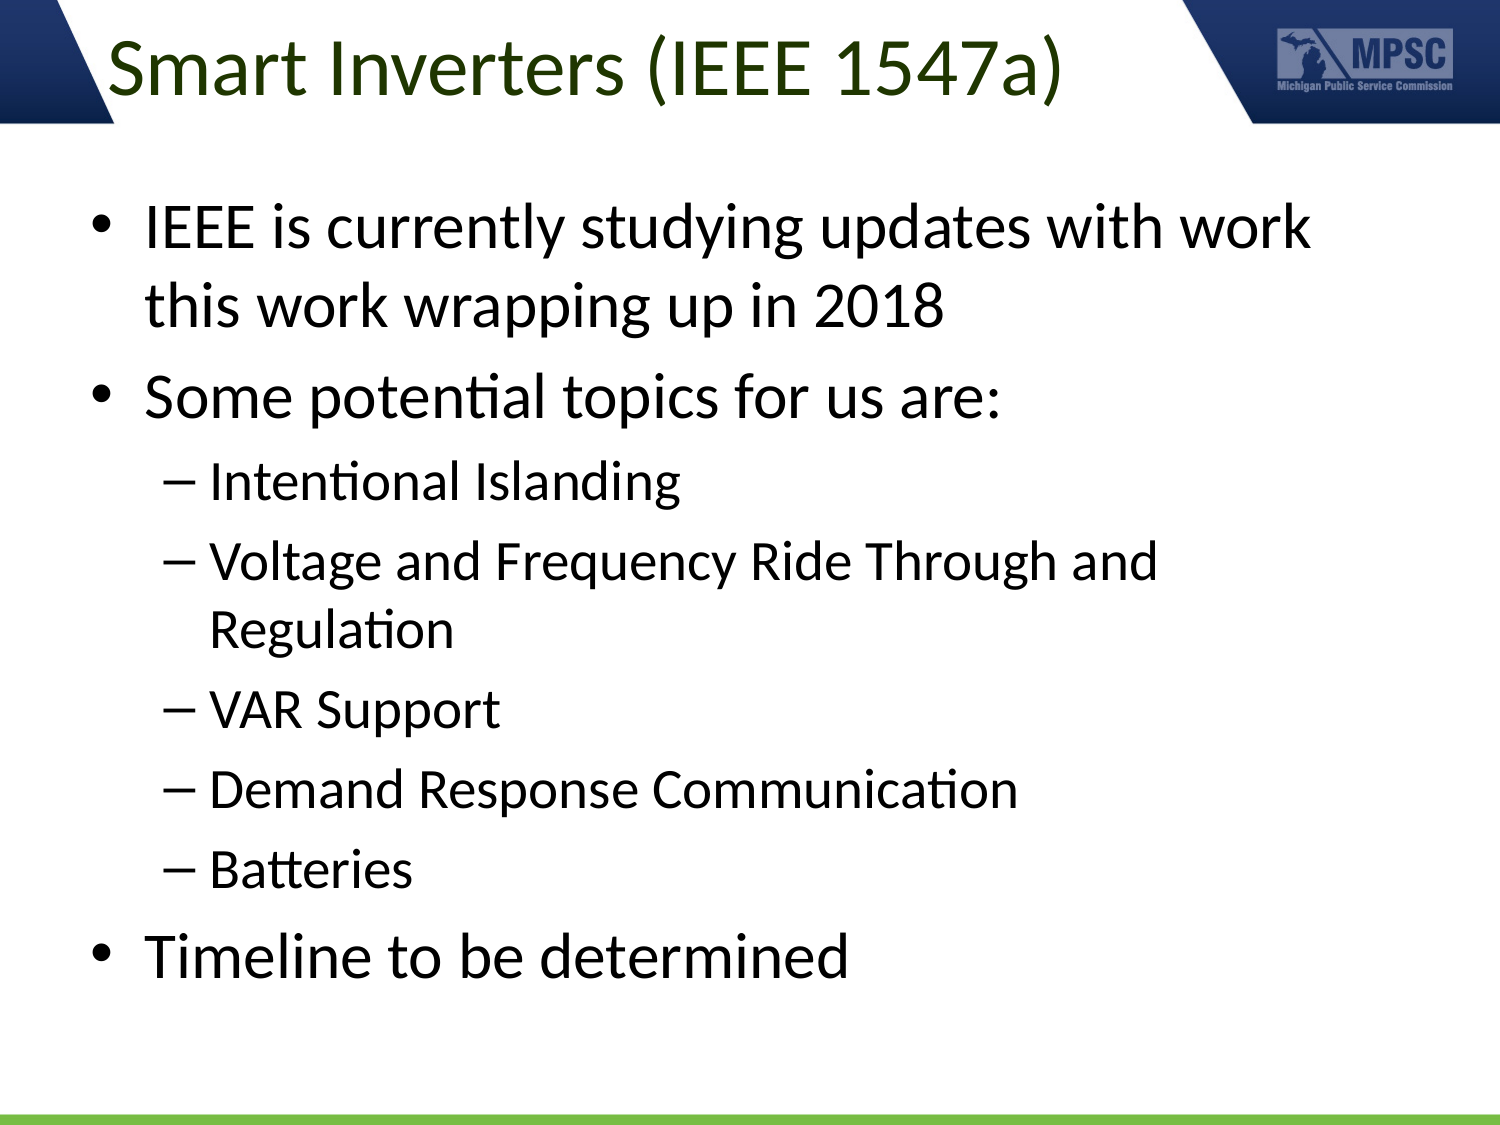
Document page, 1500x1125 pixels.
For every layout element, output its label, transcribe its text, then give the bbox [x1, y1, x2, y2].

list IEEE is currently studying updates with work this work wrapping up in 2018 Some potential topics for us are: Intentional Islanding Voltage and Frequency Ride Through and Regulation VAR Support Demand Response Communication Batteries Timeline to be determined [75, 176, 1425, 1005]
title Smart Inverters (IEEE 1547a) [92, 0, 1256, 124]
picture [0, 0, 1500, 1125]
